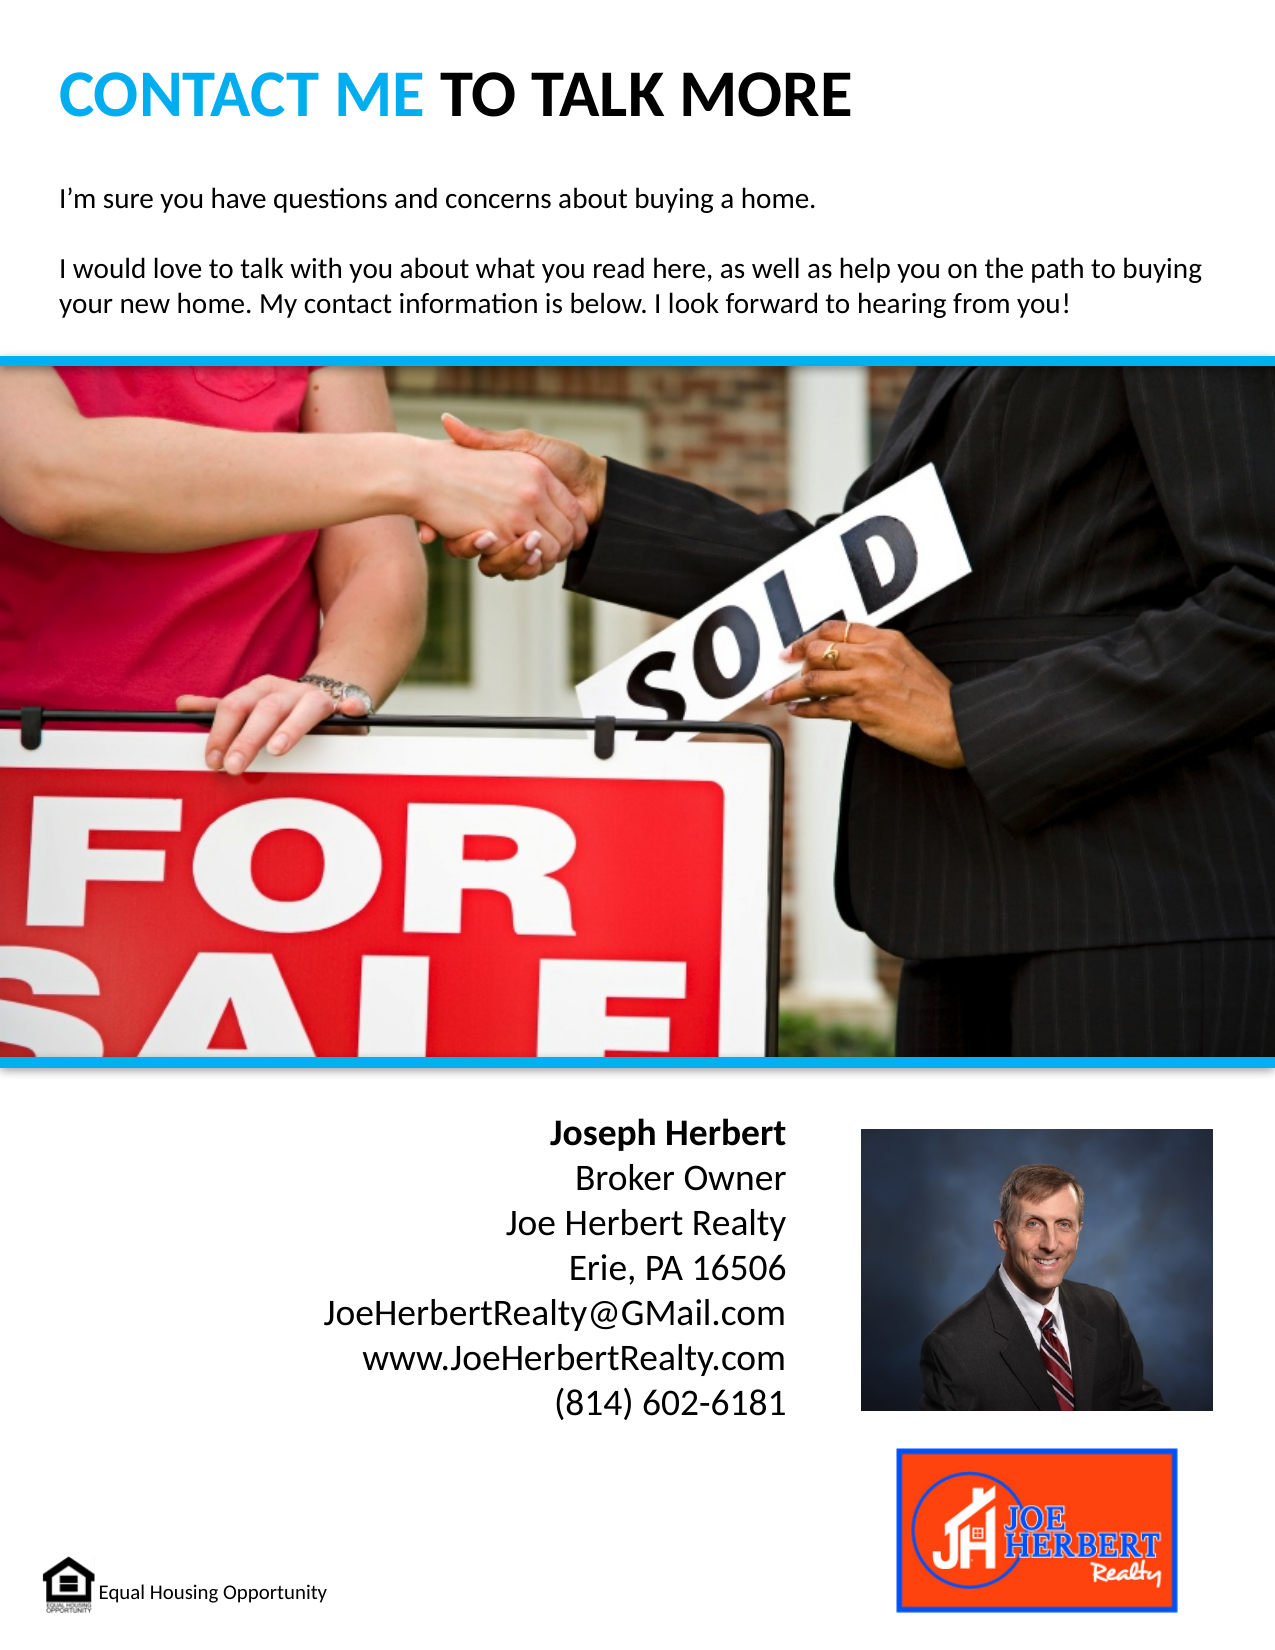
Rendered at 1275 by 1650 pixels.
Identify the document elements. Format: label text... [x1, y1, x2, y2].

picture [0, 367, 1275, 1056]
picture [861, 1129, 1214, 1412]
text_box I’m sure you have questions and concerns about buying a home. I would love to talk with you about what you read here, as well as help you on the path to buying your new home. My contact information is below. I look forward to hearing from you! [42, 170, 1247, 328]
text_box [42, 1556, 390, 1614]
text_box CONTACT ME TO TALK MORE [42, 41, 1105, 138]
text_box Joseph Herbert Broker Owner Joe Herbert Realty Erie, PA 16506 JoeHerbertRealty@GMail.com www.JoeHerbertRealty.com (814) 602-6181 [236, 1099, 804, 1477]
picture [896, 1448, 1179, 1613]
